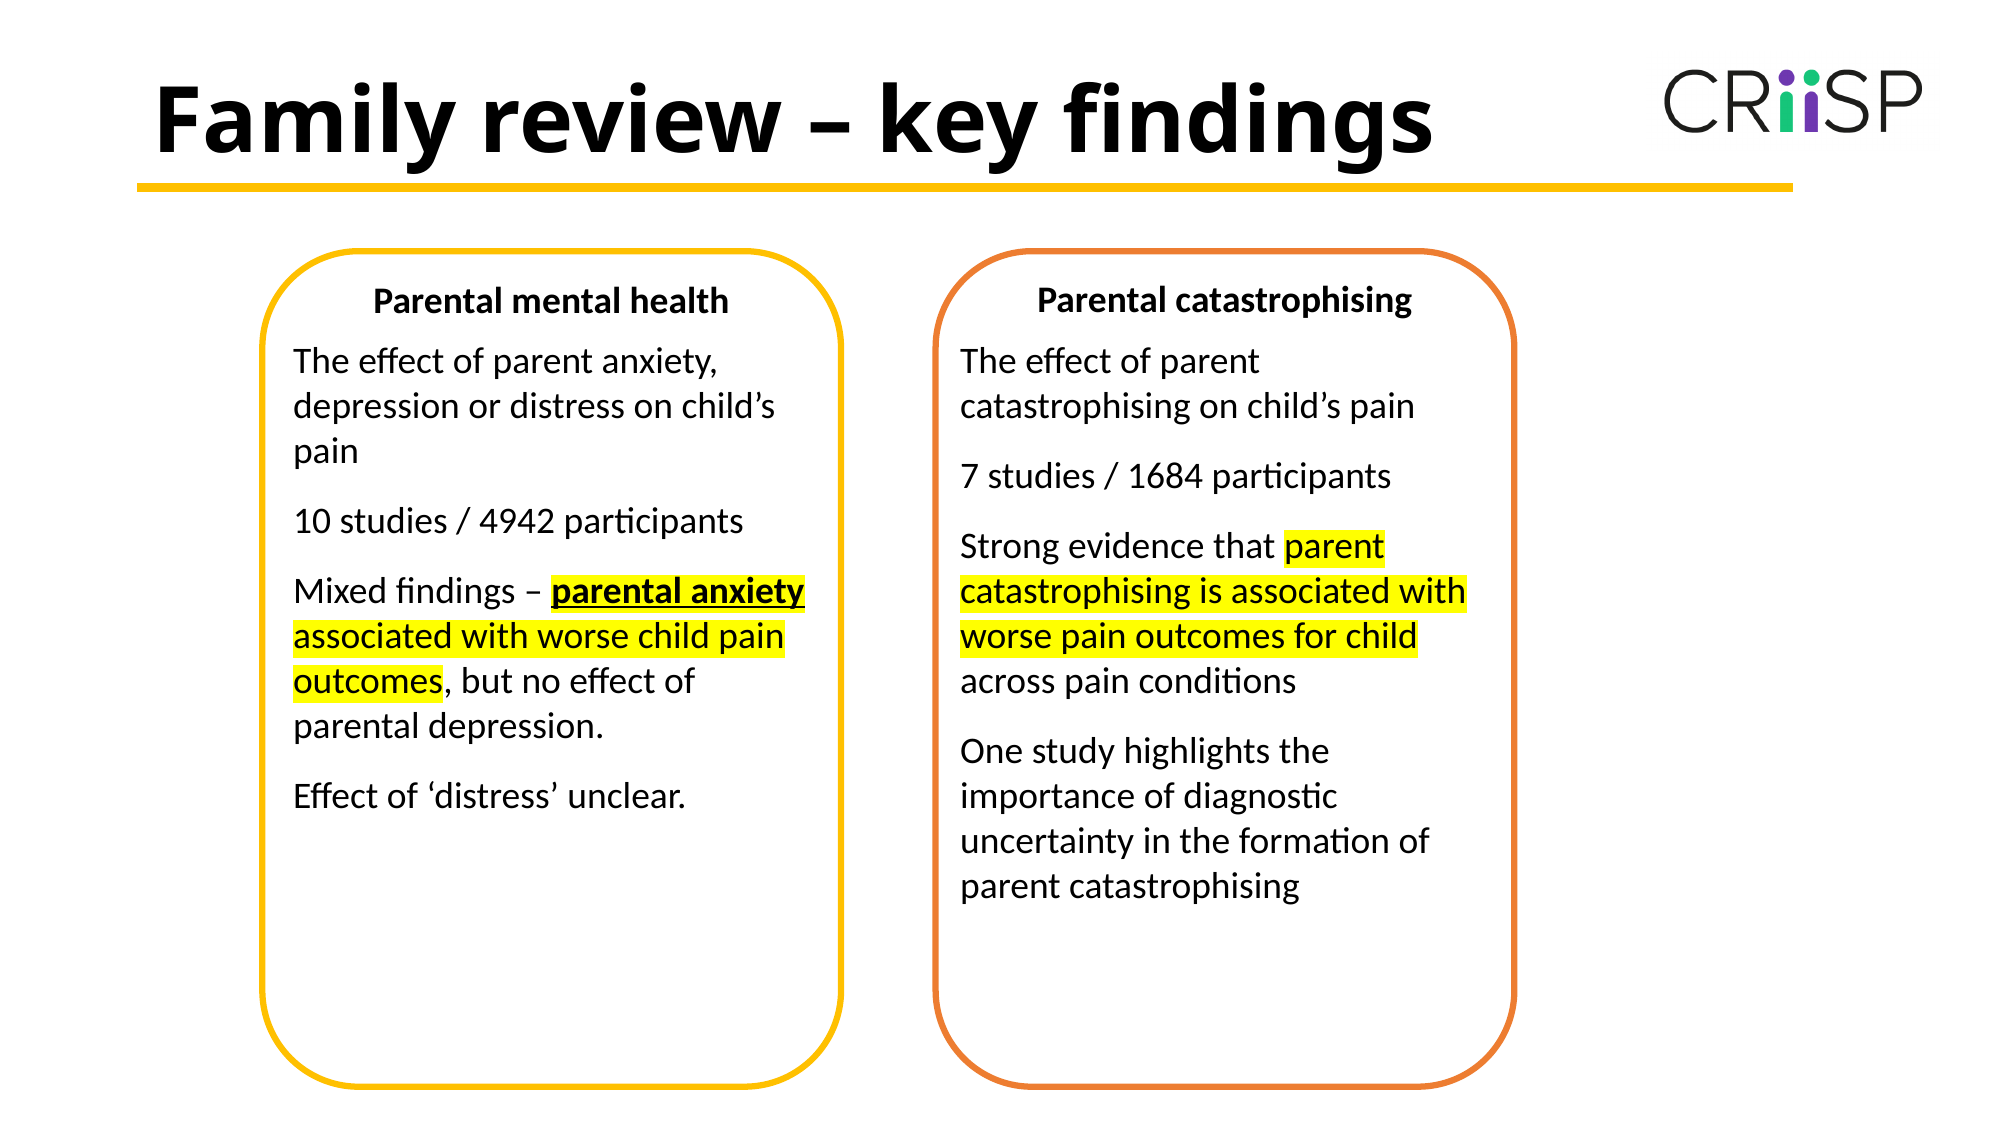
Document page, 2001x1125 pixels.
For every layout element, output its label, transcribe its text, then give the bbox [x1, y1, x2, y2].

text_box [935, 251, 1515, 1087]
title Family review – key findings [137, 14, 1863, 232]
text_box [262, 251, 842, 1087]
picture [1646, 51, 1940, 151]
